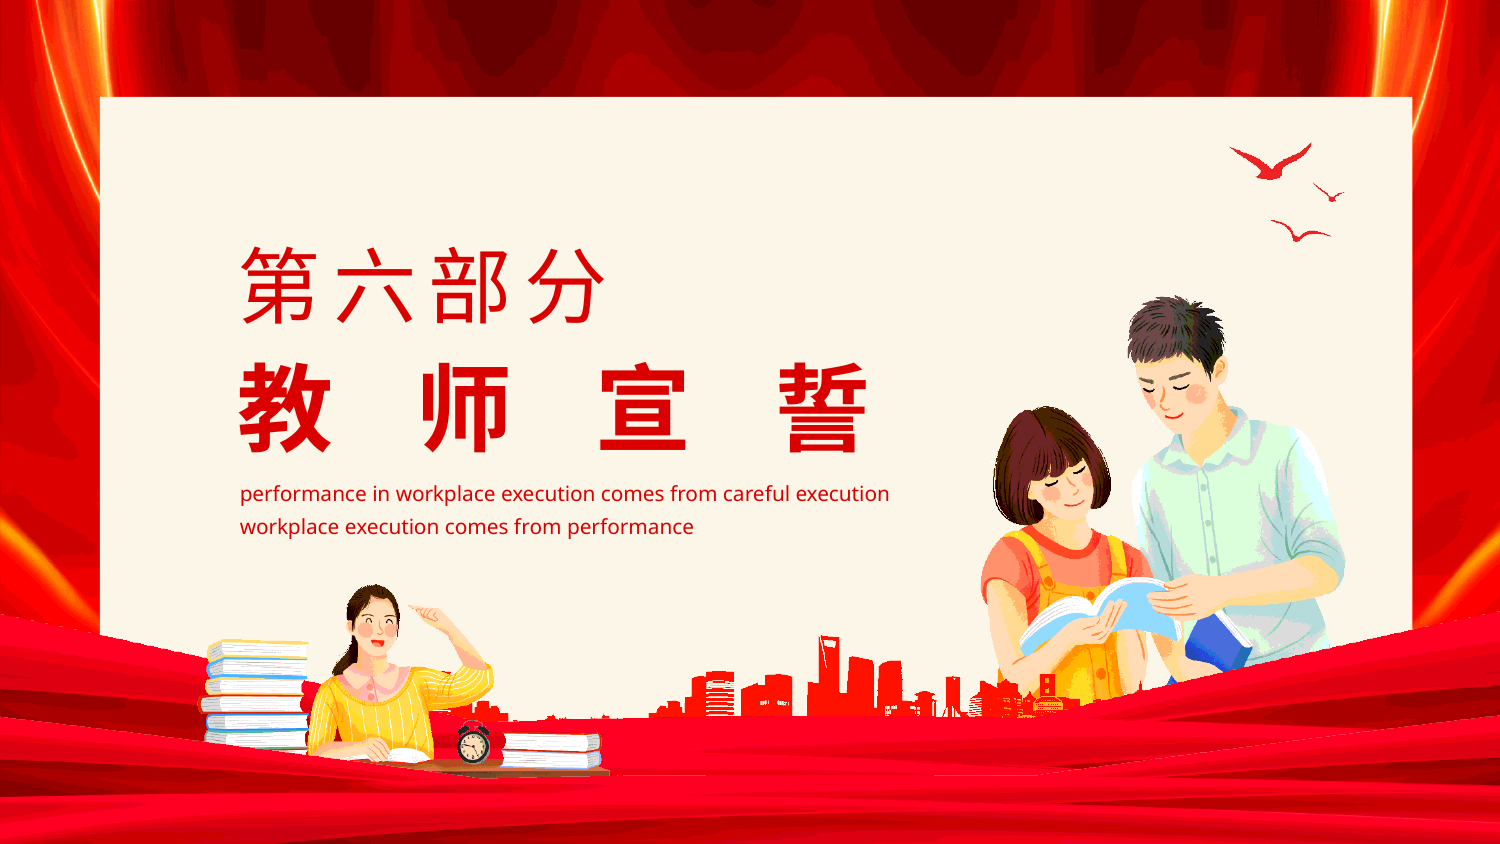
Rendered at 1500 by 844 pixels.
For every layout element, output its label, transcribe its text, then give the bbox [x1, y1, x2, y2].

text_box performance in workplace execution comes from careful execution workplace execution comes from performance [224, 466, 913, 546]
text_box 教师宣誓 [237, 348, 959, 464]
picture [0, 0, 1500, 844]
text_box 第六部分 [237, 234, 675, 335]
text_box [99, 96, 1413, 572]
